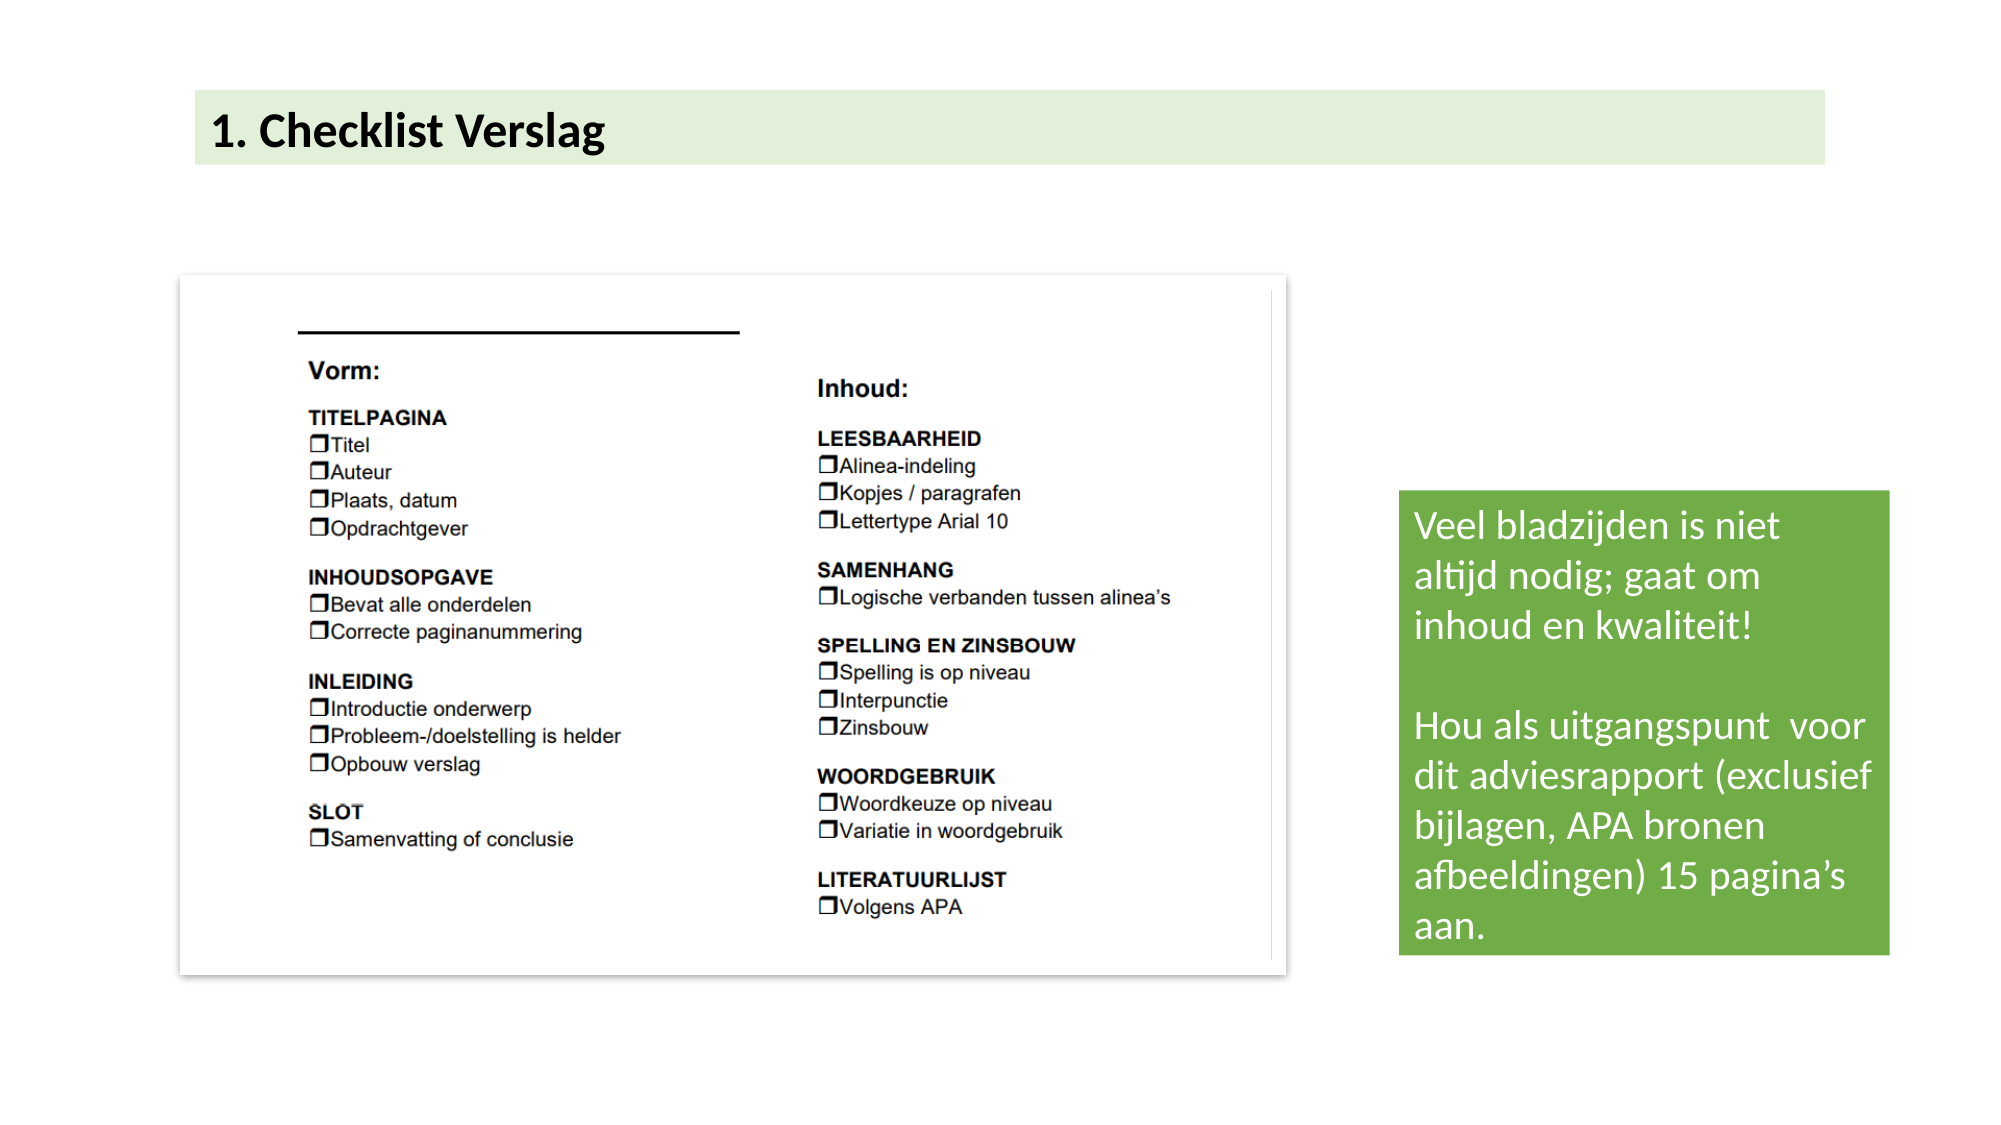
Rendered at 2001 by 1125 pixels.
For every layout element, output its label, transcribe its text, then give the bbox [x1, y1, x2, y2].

picture [194, 289, 1272, 960]
text_box Veel bladzijden is niet altijd nodig; gaat om inhoud en kwaliteit! Hou als uitgangspunt voor dit adviesrapport (exclusief bijlagen, APA bronen afbeeldingen) 15 pagina’s aan. [1399, 490, 1890, 956]
text_box 1. Checklist Verslag [195, 89, 1825, 165]
